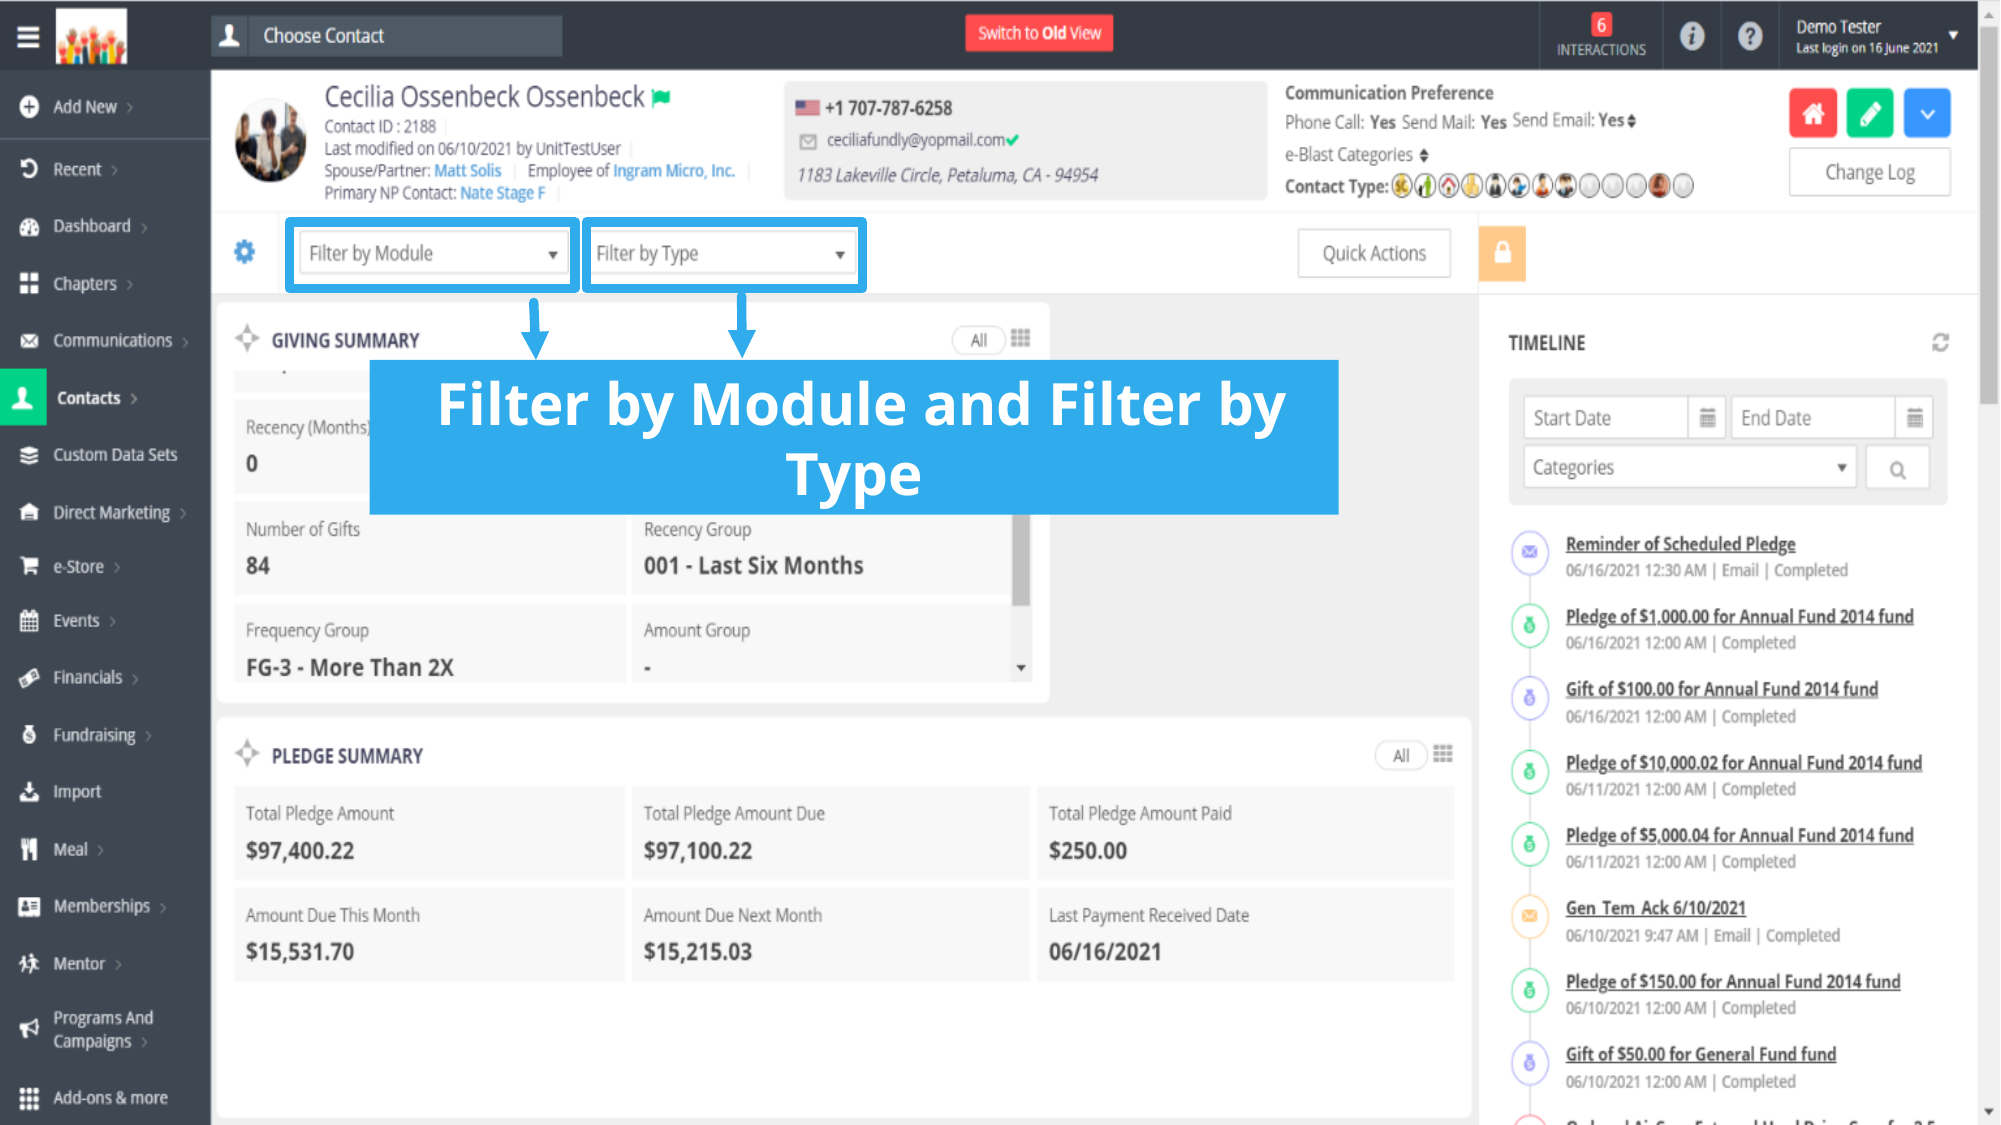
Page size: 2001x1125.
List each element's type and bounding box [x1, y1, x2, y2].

text_box [533, 302, 537, 361]
picture [0, 0, 2000, 1125]
